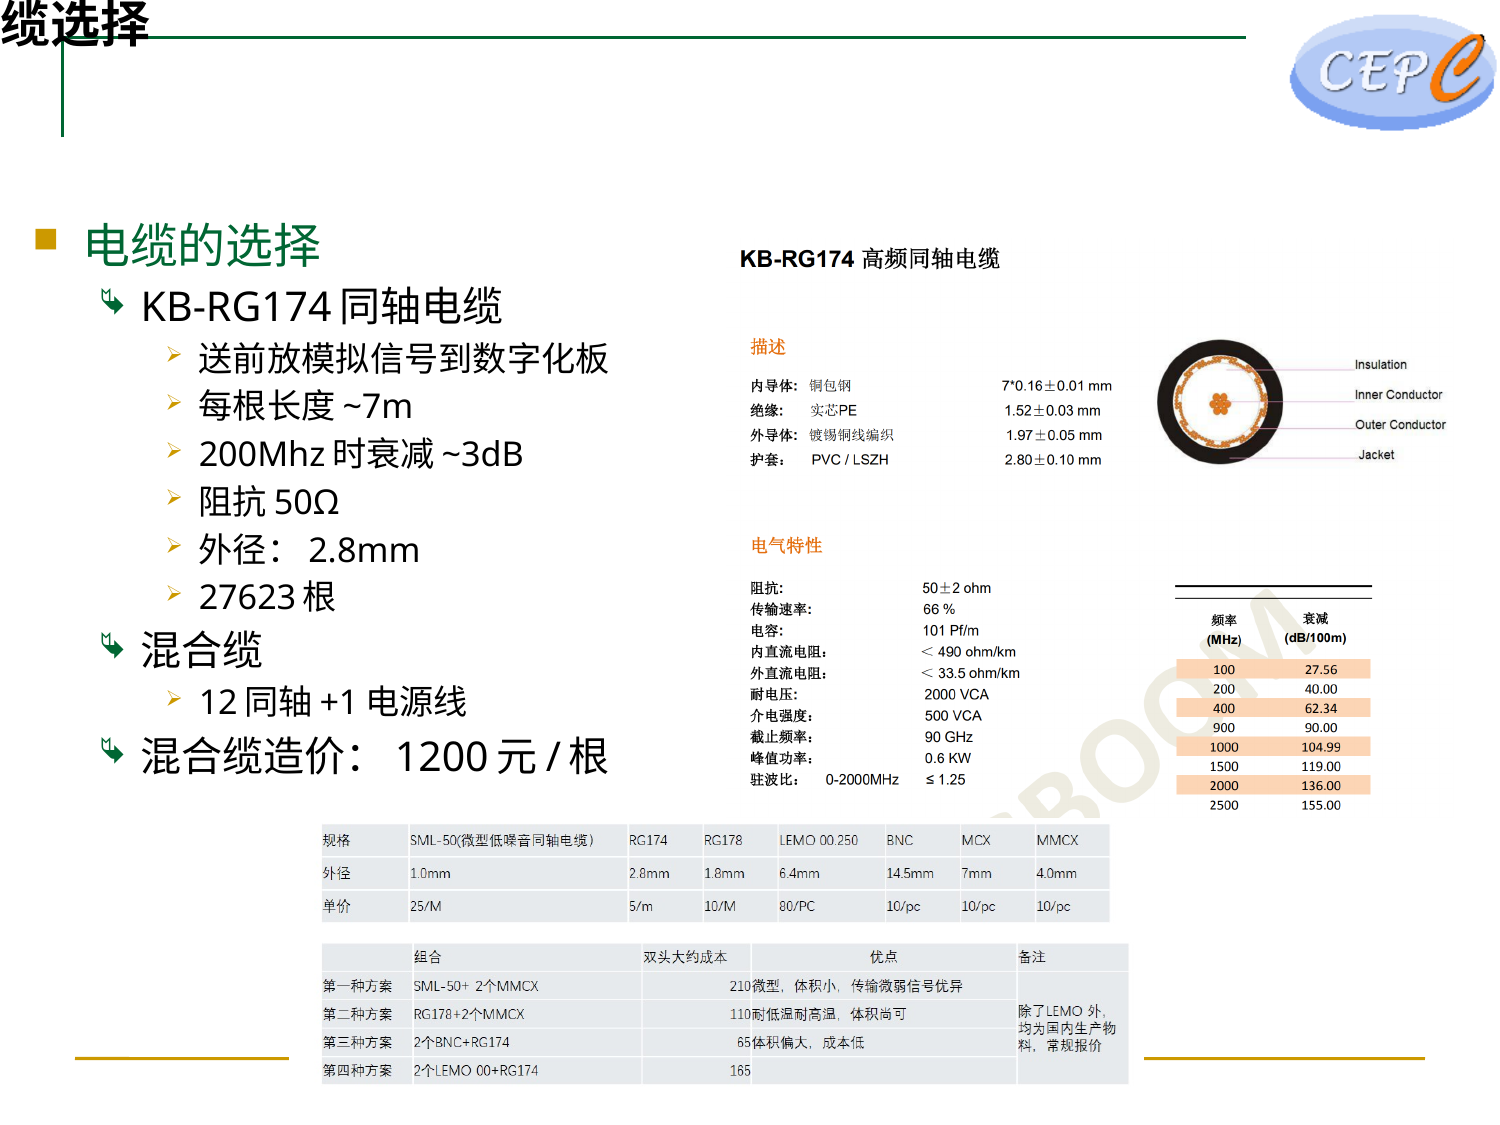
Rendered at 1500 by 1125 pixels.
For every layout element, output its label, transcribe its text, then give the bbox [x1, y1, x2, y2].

list 电缆的选择 KB-RG174同轴电缆 送前放模拟信号到数字化板 每根长度~7m 200Mhz时衰减~3dB 阻抗50Ω 外径：2.8mm 27623根 混合缆 12同轴+1电源线 混合缆造价：1200元/根 [17, 207, 801, 788]
picture [289, 238, 1455, 1102]
